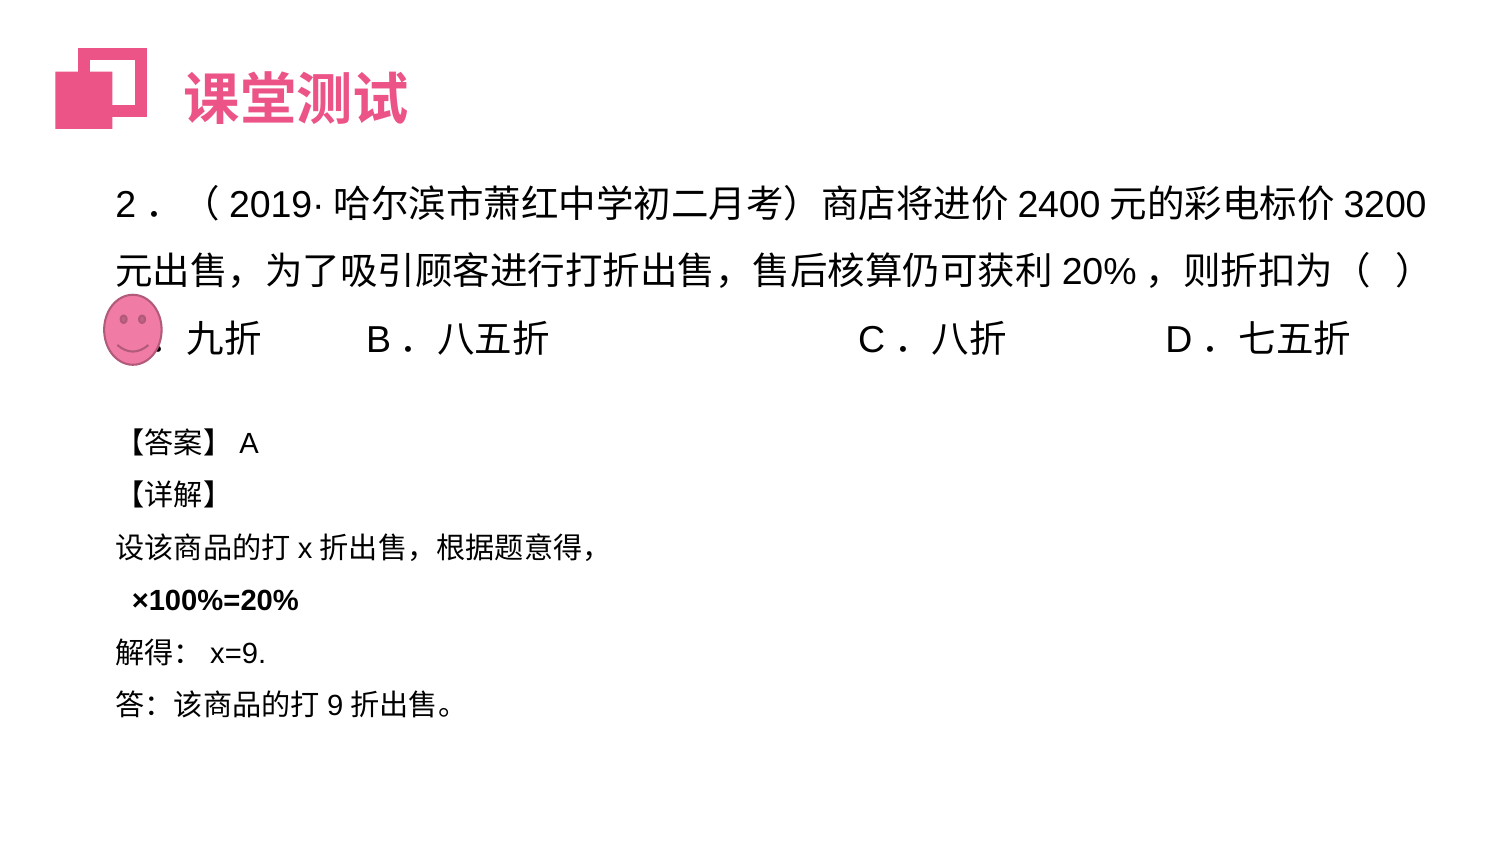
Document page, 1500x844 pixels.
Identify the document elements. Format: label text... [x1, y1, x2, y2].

text_box 课堂测试 [172, 57, 1438, 137]
text_box [103, 293, 163, 366]
text_box 2．（2019·哈尔滨市萧红中学初二月考）商店将进价2400元的彩电标价3200元出售，为了吸引顾客进行打折出售，售后核算仍可获利20%，则折扣为（ ） A．九折 B．八五折 C．八折 D．七五折 [104, 151, 1458, 366]
